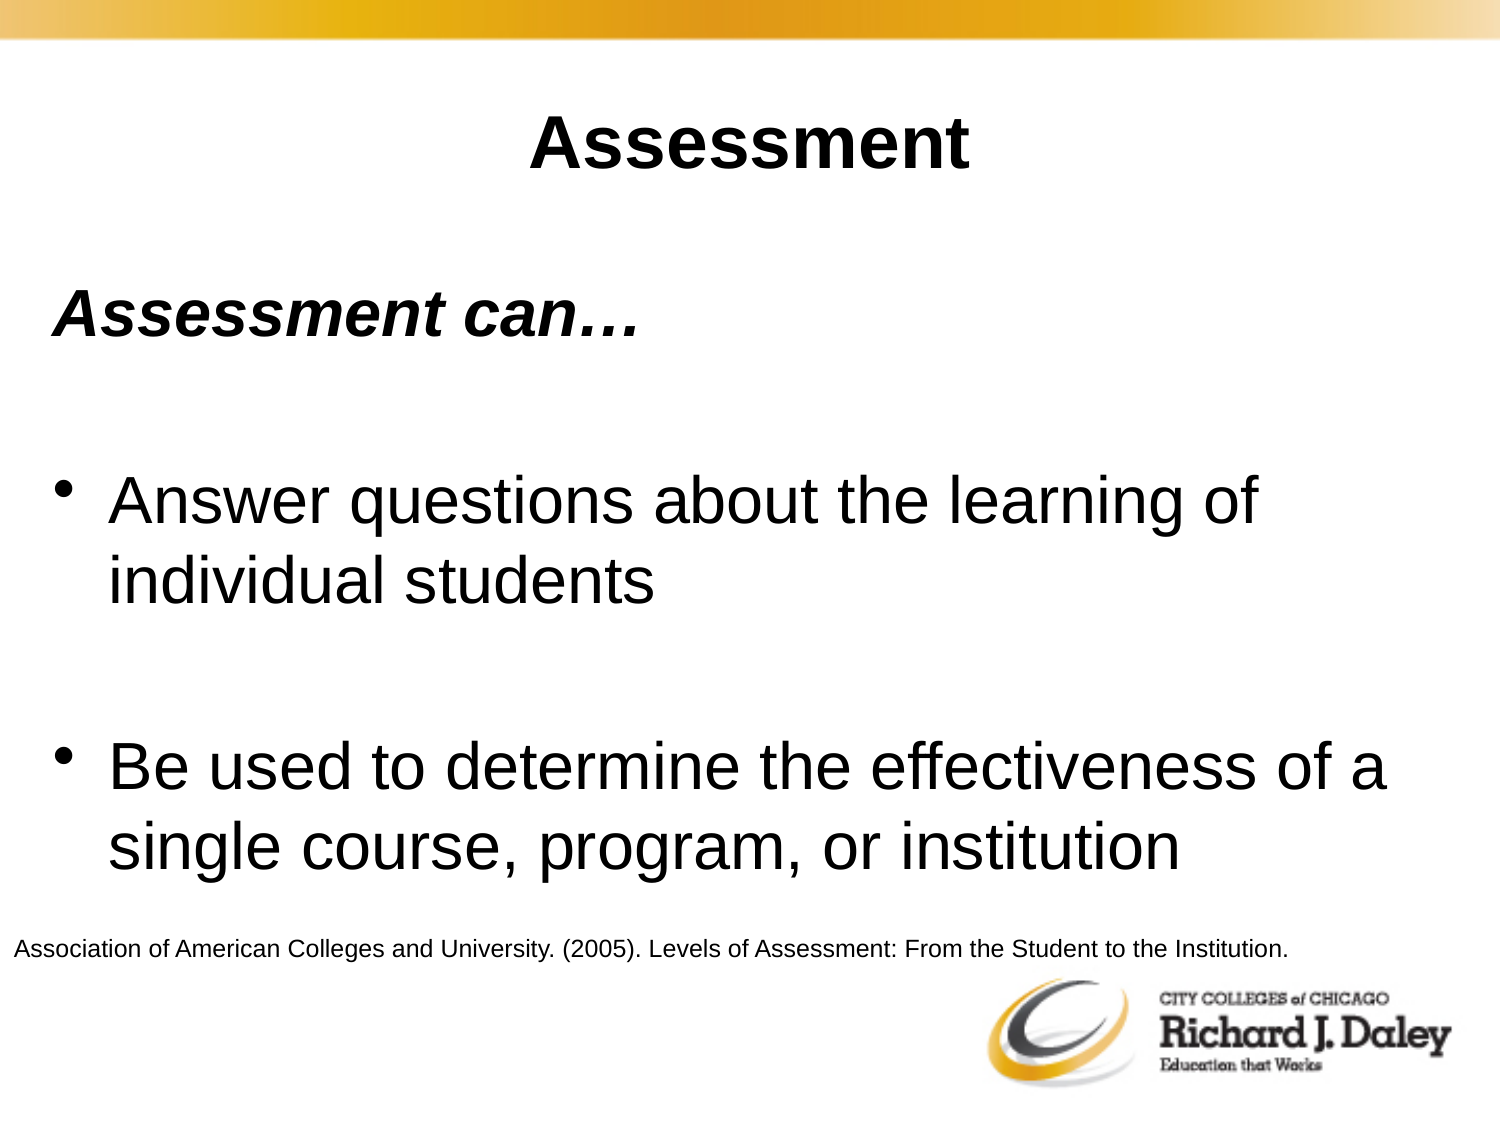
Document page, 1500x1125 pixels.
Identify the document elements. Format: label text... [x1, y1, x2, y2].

list Assessment can… Answer questions about the learning of individual students Be used to determine the effectiveness of a single course, program, or institution [37, 262, 1463, 963]
picture [0, 0, 1500, 1125]
text_box Association of American Colleges and University. (2005). Levels of Assessment: From the Student to the Institution. [0, 924, 1315, 970]
title Assessment [37, 45, 1463, 233]
